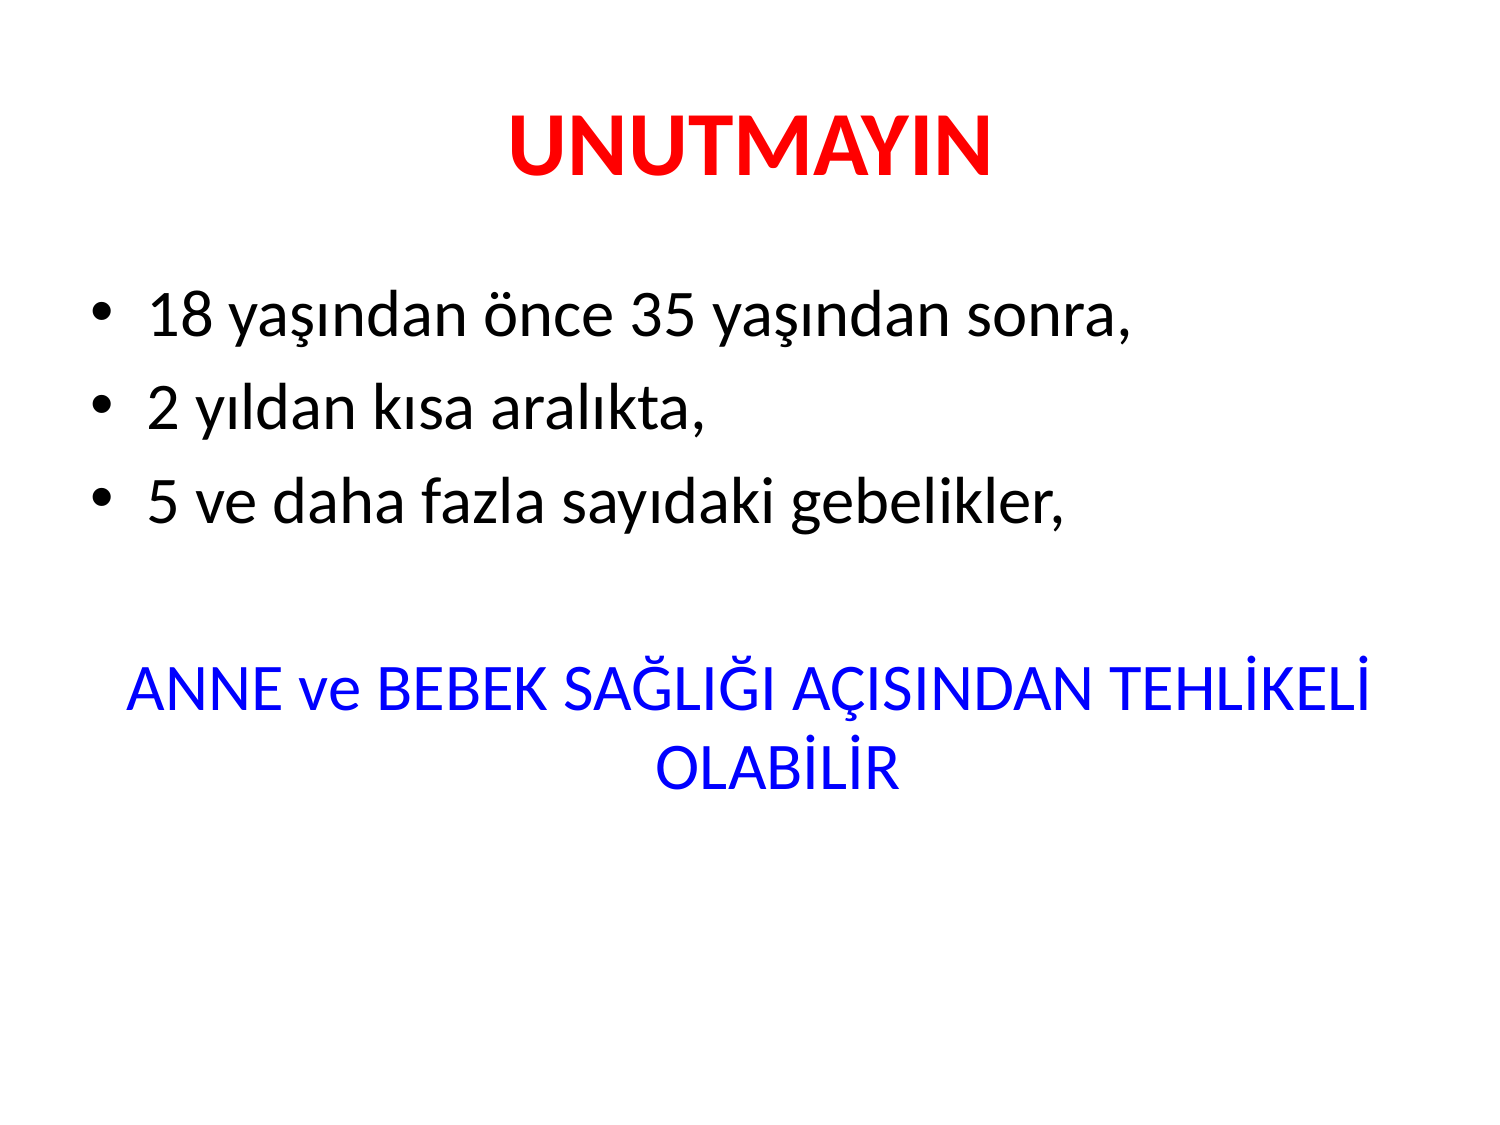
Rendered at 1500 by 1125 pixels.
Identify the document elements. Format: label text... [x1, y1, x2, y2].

list 18 yaşından önce 35 yaşından sonra, 2 yıldan kısa aralıkta, 5 ve daha fazla sayıdaki gebelikler, ANNE ve BEBEK SAĞLIĞI AÇISINDAN TEHLİKELİ OLABİLİR [75, 262, 1425, 1005]
title UNUTMAYIN [112, 19, 1391, 259]
